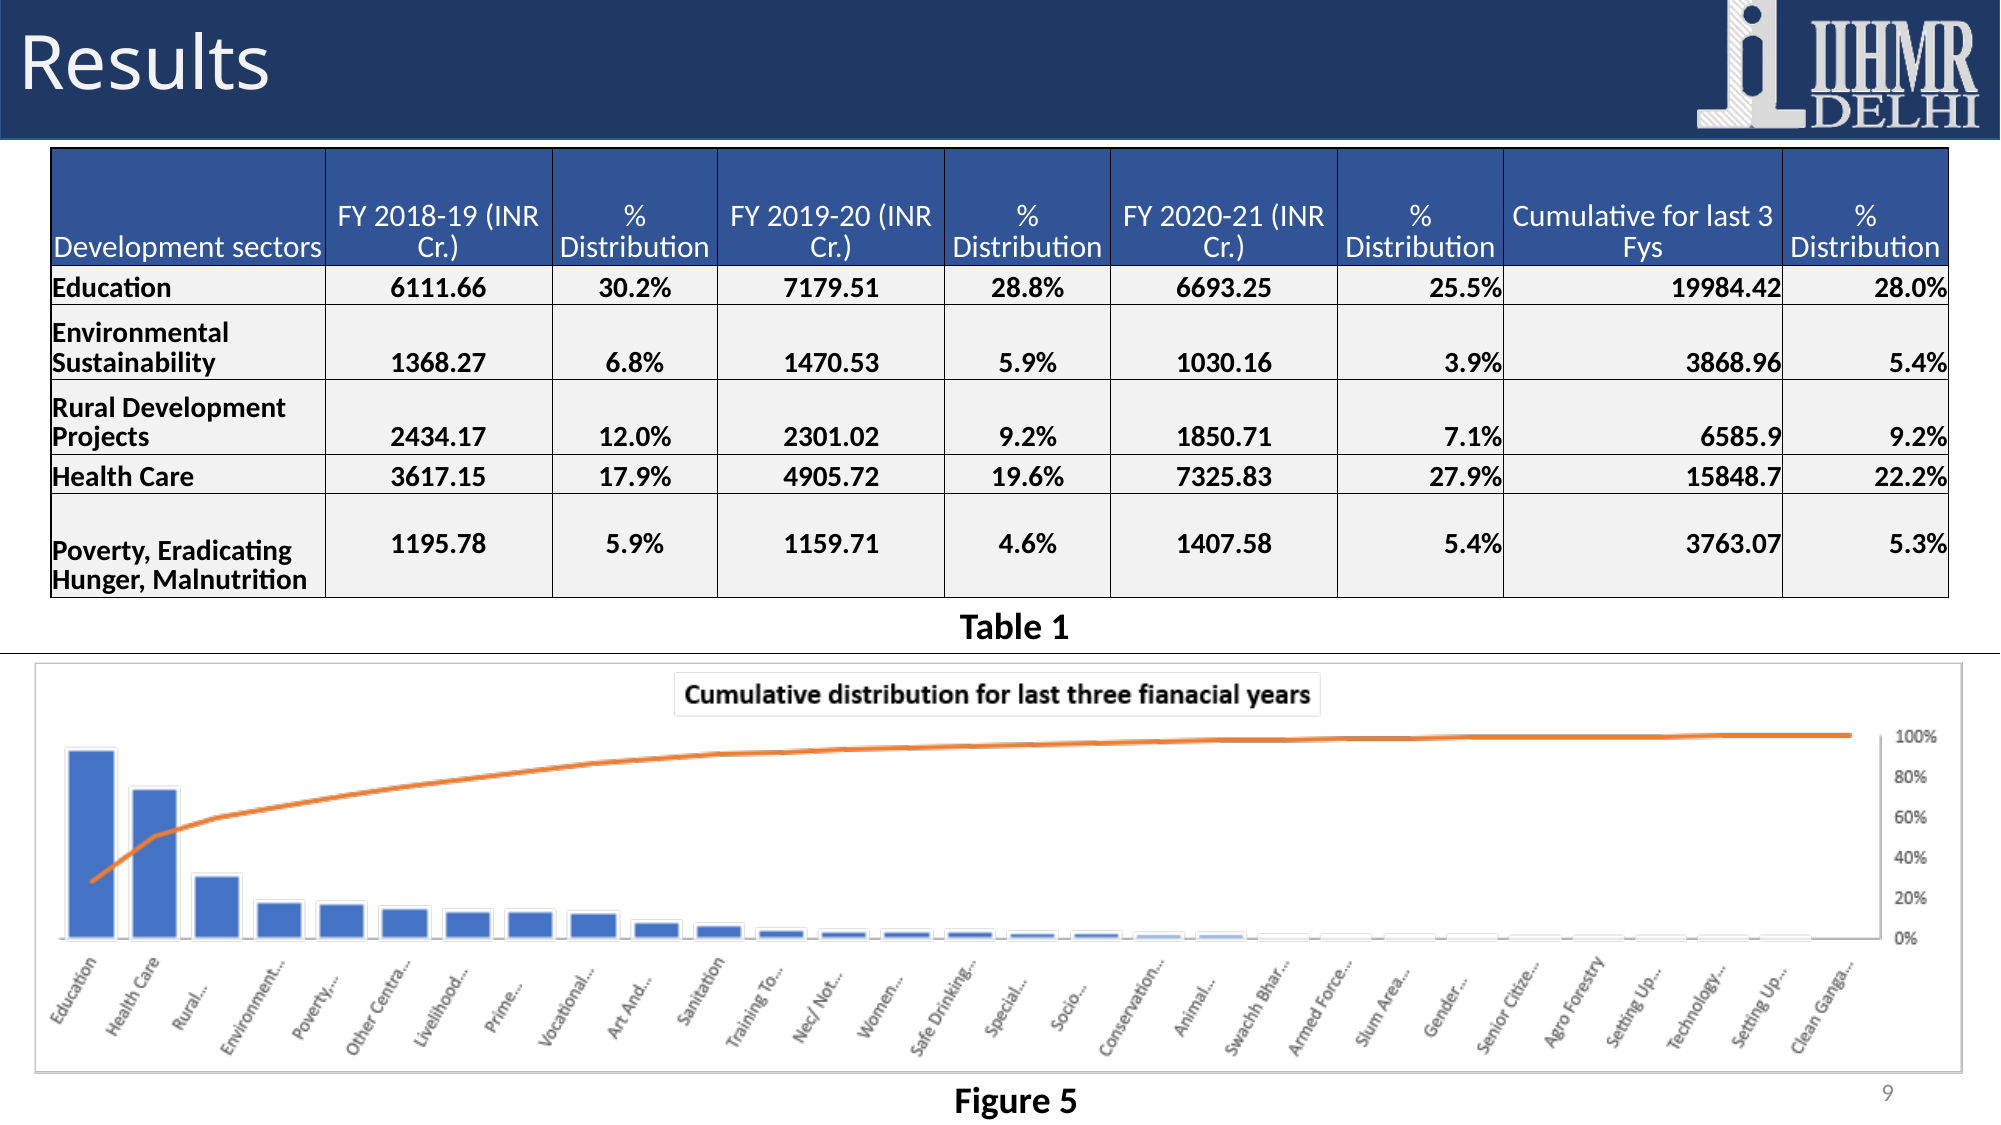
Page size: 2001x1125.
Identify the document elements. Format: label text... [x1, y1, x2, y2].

table_cell 3.9% [1338, 305, 1503, 379]
table_cell 6693.25 [1111, 266, 1337, 304]
table_cell 2434.17 [326, 380, 552, 454]
table_cell 5.4% [1783, 305, 1948, 379]
table_header Cumulative for last 3 Fys [1504, 149, 1782, 265]
text_box [0, 0, 2000, 140]
table_cell 1195.78 [326, 494, 552, 597]
table_cell 7179.51 [718, 266, 944, 304]
slide_number 9 [1459, 1075, 1910, 1121]
table_cell 25.5% [1338, 266, 1503, 304]
table_cell 28.8% [945, 266, 1110, 304]
table_header % Distribution [553, 149, 717, 265]
table_cell Environmental Sustainability [52, 305, 325, 379]
table_header % Distribution [1338, 149, 1503, 265]
table_cell 9.2% [945, 380, 1110, 454]
table_cell 4905.72 [718, 455, 944, 493]
table_cell 9.2% [1783, 380, 1948, 454]
table_header % Distribution [945, 149, 1110, 265]
table_header FY 2018-19 (INR Cr.) [326, 149, 552, 265]
table_cell 1159.71 [718, 494, 944, 597]
table_cell 7.1% [1338, 380, 1503, 454]
table_cell 27.9% [1338, 455, 1503, 493]
table_cell 5.9% [553, 494, 717, 597]
picture [34, 662, 1966, 1075]
table_header Development sectors [52, 149, 325, 265]
table_cell 4.6% [945, 494, 1110, 597]
table_cell Health Care [52, 455, 325, 493]
text_box Table 1 [944, 598, 1110, 653]
table_cell 1850.71 [1111, 380, 1337, 454]
table_cell 6111.66 [326, 266, 552, 304]
table_cell 1470.53 [718, 305, 944, 379]
table_cell 19984.42 [1504, 266, 1782, 304]
table_header FY 2019-20 (INR Cr.) [718, 149, 944, 265]
table_cell 30.2% [553, 266, 717, 304]
table_cell Rural Development Projects [52, 380, 325, 454]
table_cell 3763.07 [1504, 494, 1782, 597]
table_cell 7325.83 [1111, 455, 1337, 493]
table_cell 6.8% [553, 305, 717, 379]
text_box Figure 5 [939, 1075, 1105, 1125]
picture [1697, 0, 1997, 129]
table_cell 3617.15 [326, 455, 552, 493]
table_cell 15848.7 [1504, 455, 1782, 493]
table_cell Poverty, Eradicating Hunger, Malnutrition [52, 494, 325, 597]
table_cell Education [52, 266, 325, 304]
table_cell 5.4% [1338, 494, 1503, 597]
table_cell 3868.96 [1504, 305, 1782, 379]
table_cell 5.3% [1783, 494, 1948, 597]
table_cell 1030.16 [1111, 305, 1337, 379]
table_cell 12.0% [553, 380, 717, 454]
table_cell 5.9% [945, 305, 1110, 379]
table_cell 1407.58 [1111, 494, 1337, 597]
table_cell 17.9% [553, 455, 717, 493]
table_cell 1368.27 [326, 305, 552, 379]
table_cell 19.6% [945, 455, 1110, 493]
table_header FY 2020-21 (INR Cr.) [1111, 149, 1337, 265]
table_cell 6585.9 [1504, 380, 1782, 454]
table_cell 22.2% [1783, 455, 1948, 493]
table_cell 2301.02 [718, 380, 944, 454]
table_header % Distribution [1783, 149, 1948, 265]
text_box Results [3, 17, 554, 153]
table_cell 28.0% [1783, 266, 1948, 304]
